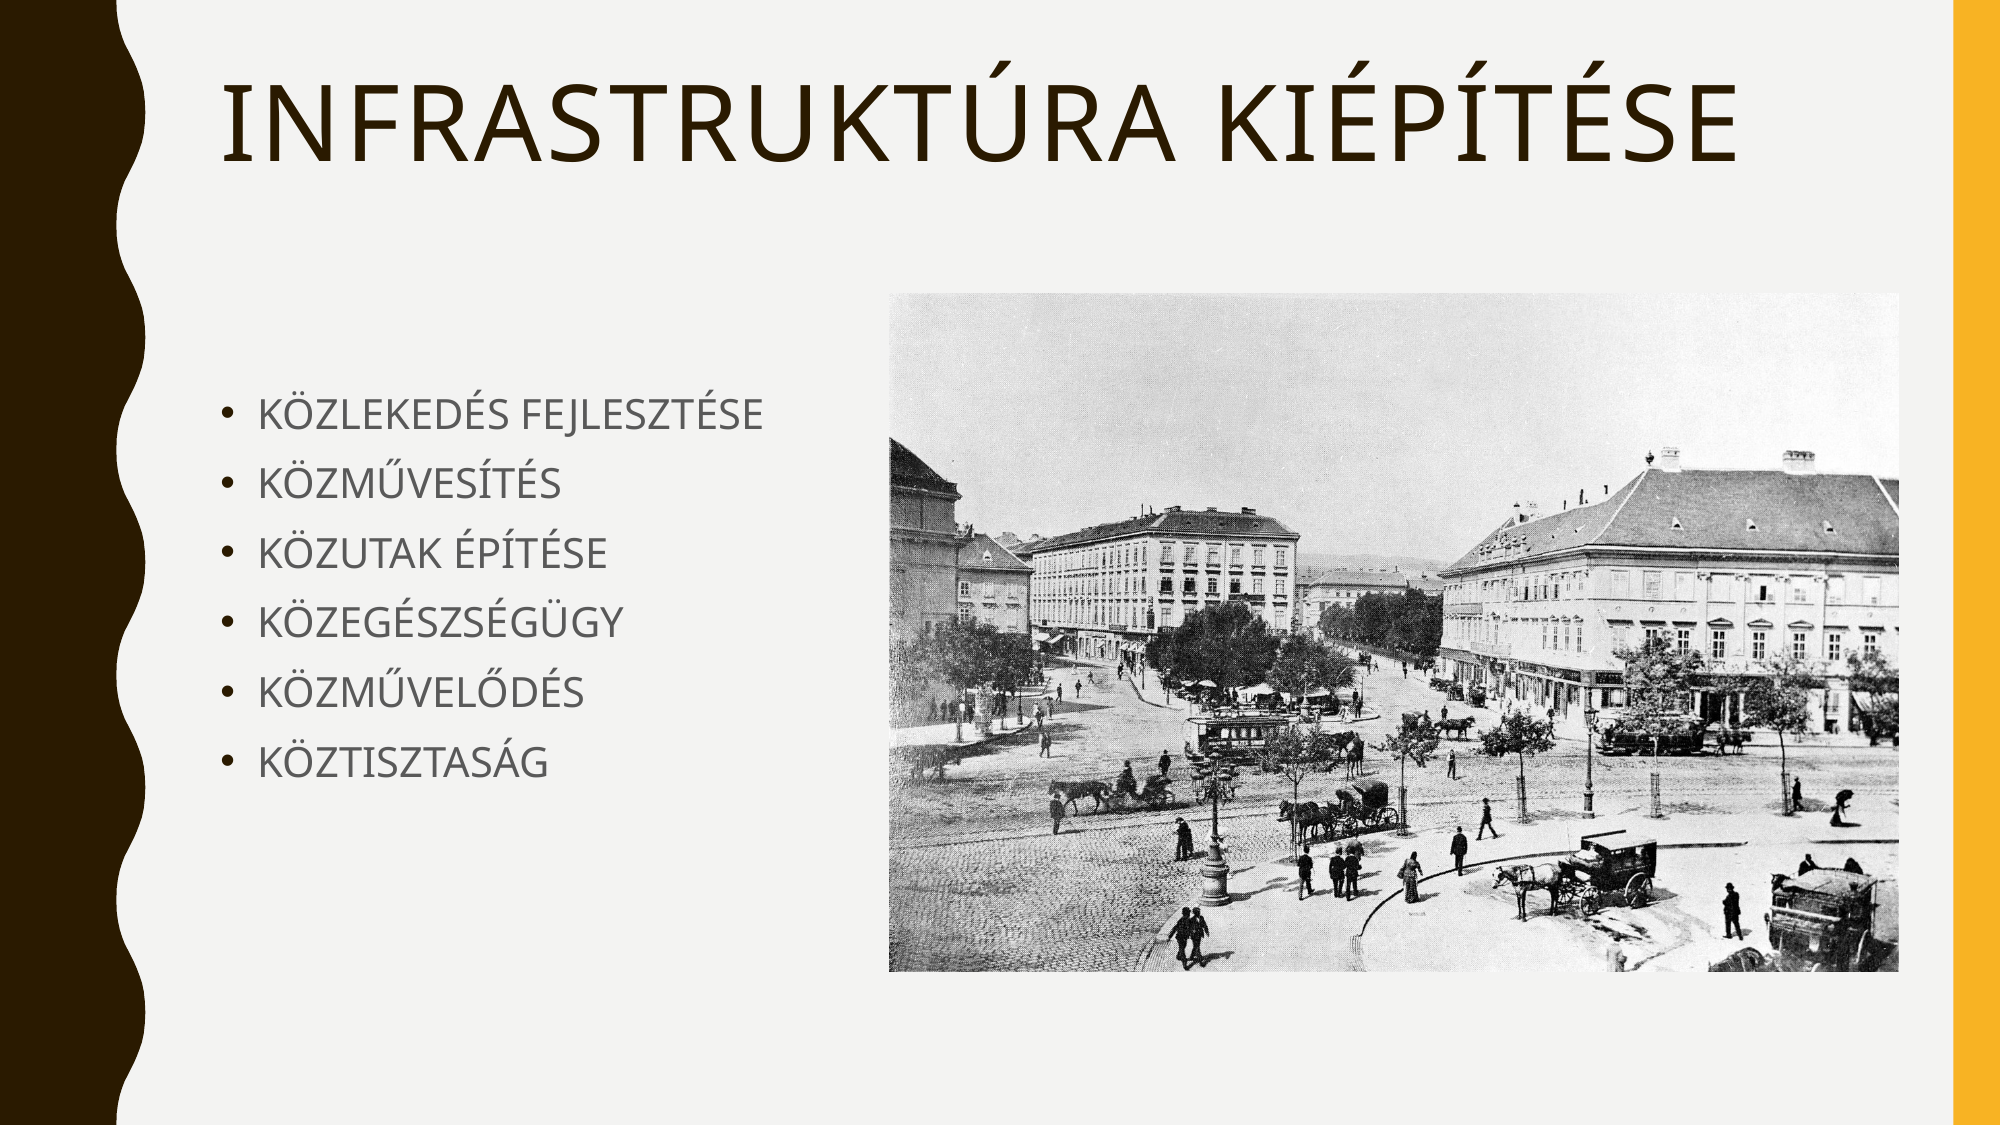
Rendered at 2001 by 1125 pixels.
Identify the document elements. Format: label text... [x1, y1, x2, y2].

list KÖZLEKEDÉS FEJLESZTÉSE KÖZMŰVESÍTÉS KÖZUTAK ÉPÍTÉSE KÖZEGÉSZSÉGÜGY KÖZMŰVELŐDÉS KÖZTISZTASÁG [205, 375, 889, 965]
picture [889, 293, 1899, 972]
title INFRASTRUKTÚRA KIÉPÍTÉSE [205, 62, 1875, 308]
